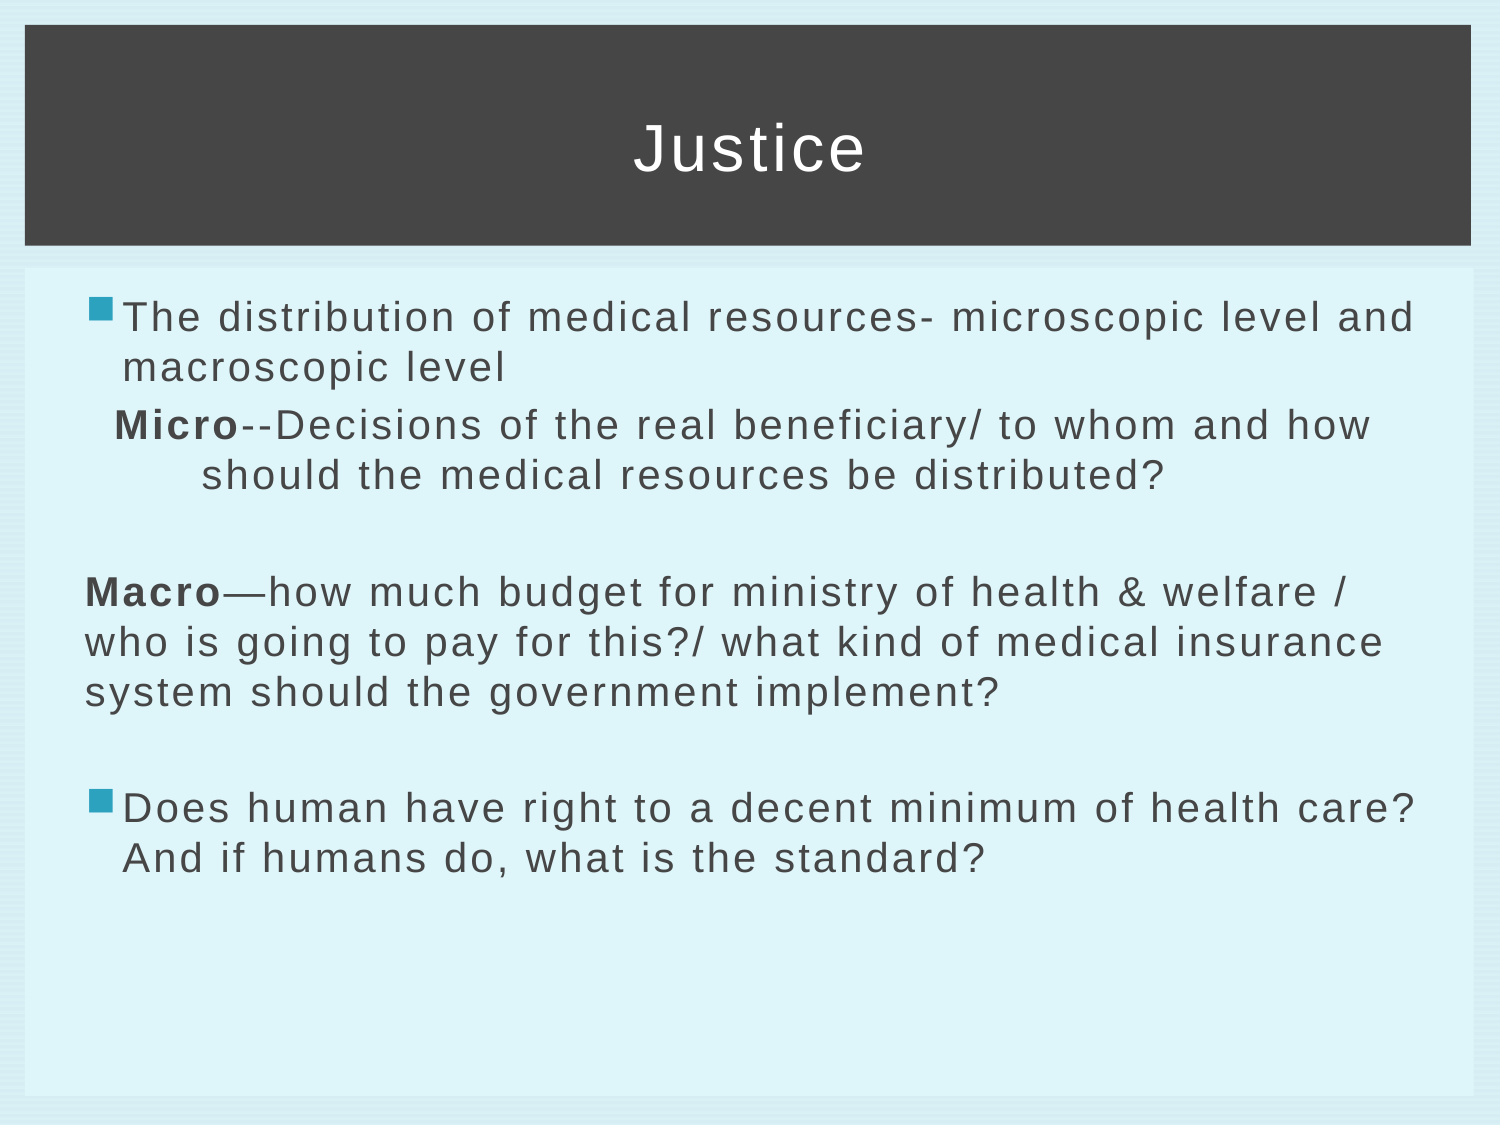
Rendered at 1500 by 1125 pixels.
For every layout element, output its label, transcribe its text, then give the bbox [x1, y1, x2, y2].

title Justice [62, 58, 1438, 232]
list The distribution of medical resources- microscopic level and macroscopic level Micro--Decisions of the real beneficiary/ to whom and how should the medical resources be distributed? Macro—how much budget for ministry of health & welfare / who is going to pay for this?/ what kind of medical insurance system should the government implement? Does human have right to a decent minimum of health care? And if humans do, what is the standard? [62, 281, 1442, 1005]
